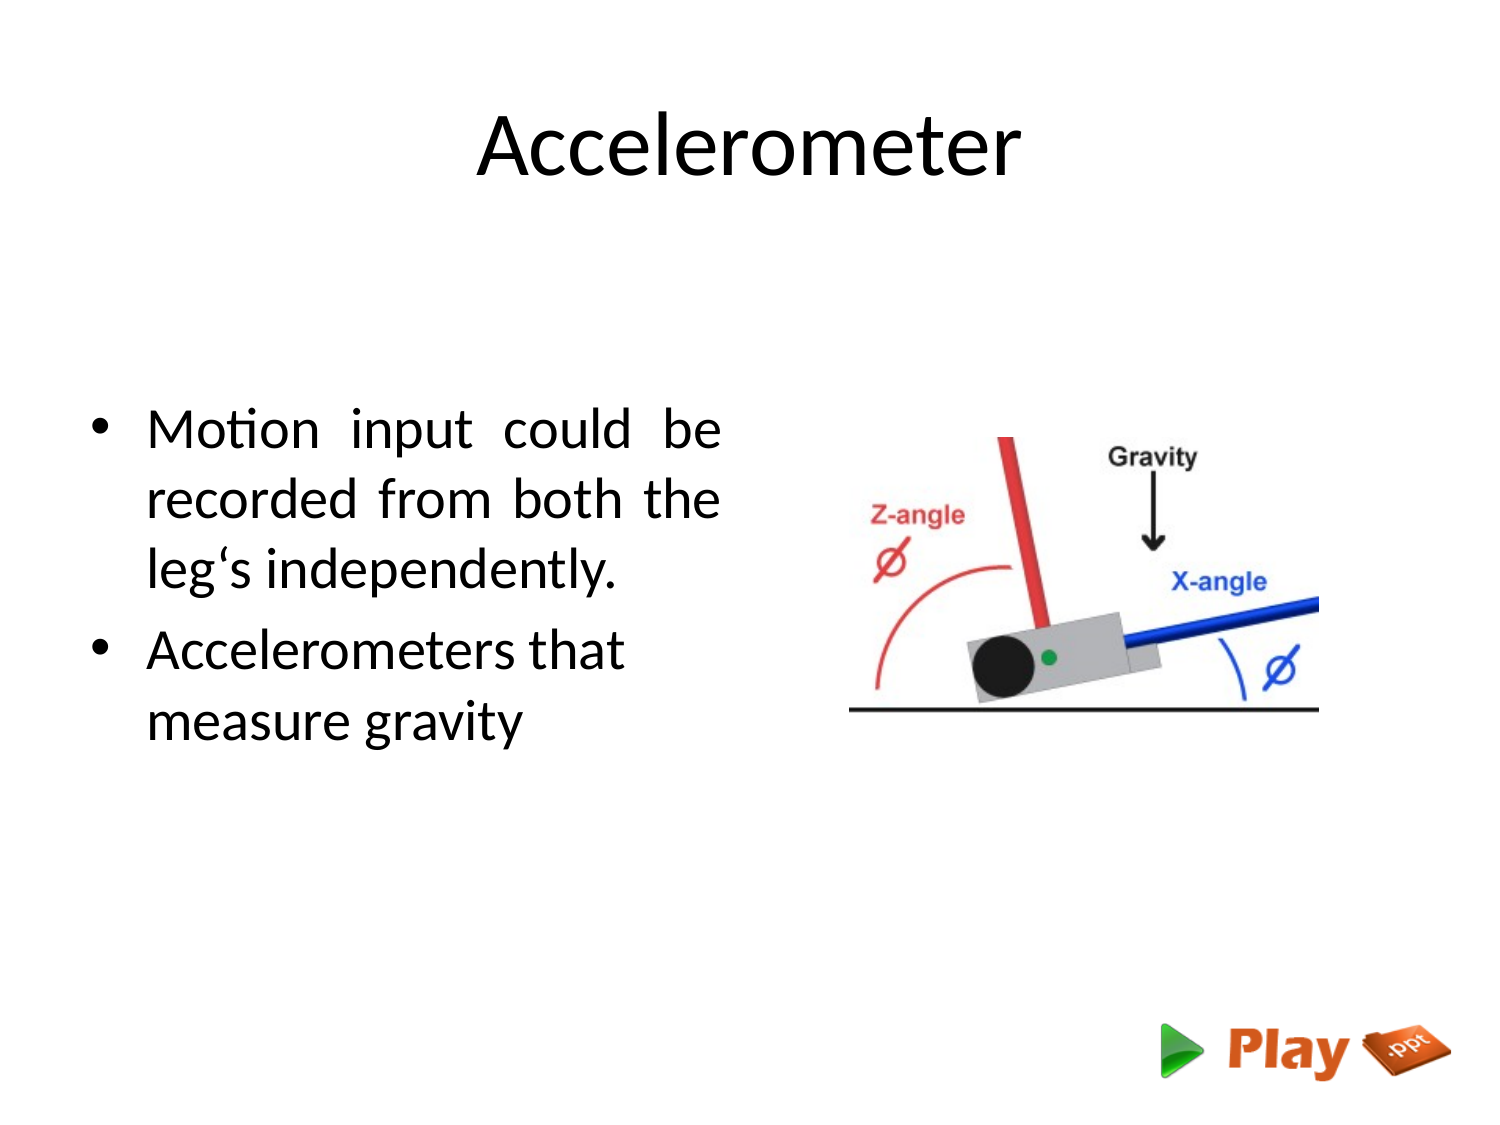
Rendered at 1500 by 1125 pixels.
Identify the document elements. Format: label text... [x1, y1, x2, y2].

picture [1137, 1012, 1474, 1088]
title Accelerometer [75, 45, 1425, 233]
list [849, 437, 1319, 715]
list Motion input could be recorded from both the leg‘s independently. Accelerometers that measure gravity [75, 382, 738, 875]
